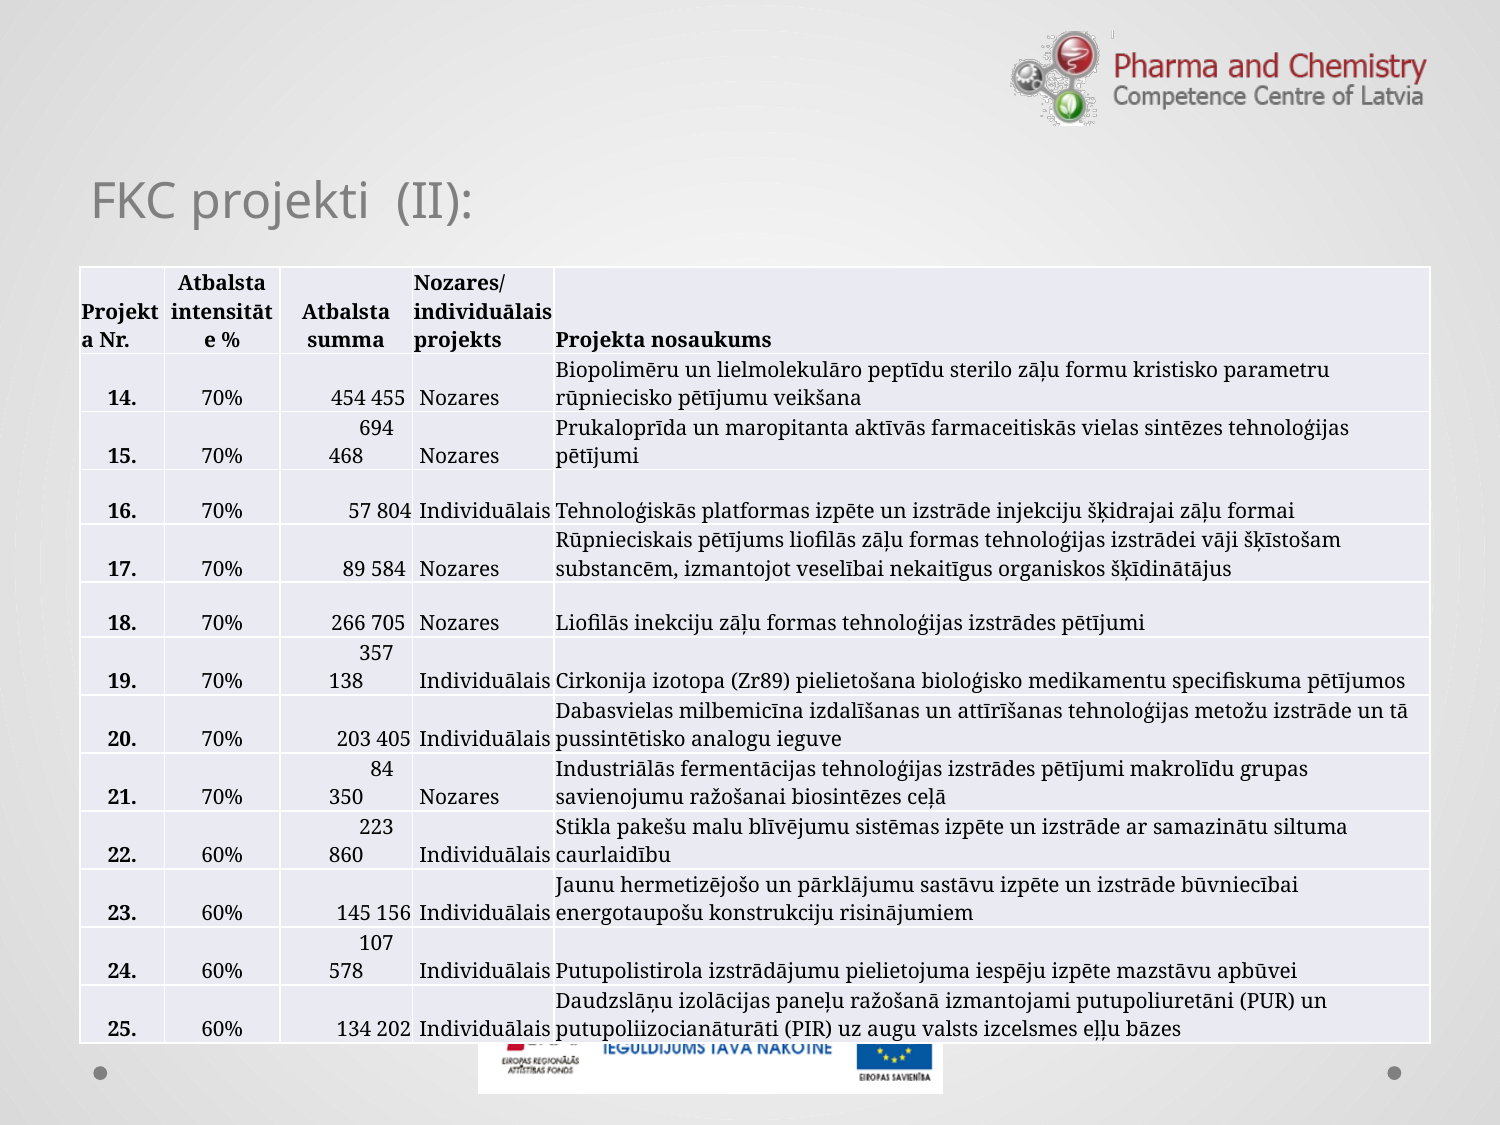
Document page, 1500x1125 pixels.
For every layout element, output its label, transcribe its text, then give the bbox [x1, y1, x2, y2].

table_cell 57 804 [281, 470, 412, 523]
table_header Projekta Nr. [81, 268, 164, 353]
table_cell 21. [81, 754, 164, 810]
table_header Atbalsta intensitāte % [165, 268, 279, 353]
table_cell 70% [165, 696, 279, 752]
list FKC projekti (II): [75, 160, 1425, 1005]
table_cell 60% [165, 812, 279, 868]
table_cell 70% [165, 470, 279, 523]
title [75, 0, 1425, 160]
table_cell 20. [81, 696, 164, 752]
table_cell Stikla pakešu malu blīvējumu sistēmas izpēte un izstrāde ar samazinātu siltuma caurlaidību [555, 812, 1429, 868]
picture [478, 999, 943, 1095]
table_cell Industriālās fermentācijas tehnoloģijas izstrādes pētījumi makrolīdu grupas savienojumu ražošanai biosintēzes ceļā [555, 754, 1429, 810]
table_cell Tehnoloģiskās platformas izpēte un izstrāde injekciju šķidrajai zāļu formai [555, 470, 1429, 523]
table_cell Individuālais [413, 812, 553, 868]
table_cell Nozares [413, 412, 553, 469]
table_cell Putupolistirola izstrādājumu pielietojuma iespēju izpēte mazstāvu apbūvei [555, 928, 1429, 984]
table_header Nozares/ individuālais projekts [413, 268, 553, 353]
table_cell Nozares [413, 583, 553, 636]
table_header Atbalsta summa [281, 268, 412, 353]
table_cell 70% [165, 583, 279, 636]
table_cell 84 350 [281, 754, 412, 810]
table_cell Individuālais [413, 986, 553, 1042]
table_cell 60% [165, 928, 279, 984]
table_cell 70% [165, 412, 279, 469]
table_cell 14. [81, 354, 164, 411]
table_cell 454 455 [281, 354, 412, 411]
table_cell 22. [81, 812, 164, 868]
table_cell 694 468 [281, 412, 412, 469]
table_cell 70% [165, 354, 279, 411]
table_cell Jaunu hermetizējošo un pārklājumu sastāvu izpēte un izstrāde būvniecībai energotaupošu konstrukciju risinājumiem [555, 870, 1429, 926]
table_cell Individuālais [413, 870, 553, 926]
table_cell 17. [81, 525, 164, 581]
table_cell Dabasvielas milbemicīna izdalīšanas un attīrīšanas tehnoloģijas metožu izstrāde un tā pussintētisko analogu ieguve [555, 696, 1429, 752]
table_cell 107 578 [281, 928, 412, 984]
table_cell 23. [81, 870, 164, 926]
table_cell Liofilās inekciju zāļu formas tehnoloģijas izstrādes pētījumi [555, 583, 1429, 636]
table_cell 70% [165, 638, 279, 694]
table_cell Individuālais [413, 470, 553, 523]
picture [1009, 30, 1427, 126]
table_cell Nozares [413, 754, 553, 810]
table_cell 203 405 [281, 696, 412, 752]
table_cell Nozares [413, 354, 553, 411]
table_cell Cirkonija izotopa (Zr89) pielietošana bioloģisko medikamentu specifiskuma pētījumos [555, 638, 1429, 694]
table_cell Daudzslāņu izolācijas paneļu ražošanā izmantojami putupoliuretāni (PUR) un putupoliizocianāturāti (PIR) uz augu valsts izcelsmes eļļu bāzes [555, 986, 1429, 1042]
table_cell 70% [165, 754, 279, 810]
table_cell 70% [165, 525, 279, 581]
table_cell 145 156 [281, 870, 412, 926]
table_cell 134 202 [281, 986, 412, 1042]
table_cell 19. [81, 638, 164, 694]
table_cell 223 860 [281, 812, 412, 868]
table_cell 15. [81, 412, 164, 469]
table_cell Prukaloprīda un maropitanta aktīvās farmaceitiskās vielas sintēzes tehnoloģijas pētījumi [555, 412, 1429, 469]
table_cell 18. [81, 583, 164, 636]
table_cell 89 584 [281, 525, 412, 581]
table_cell Individuālais [413, 928, 553, 984]
table_cell 60% [165, 986, 279, 1042]
table_cell Nozares [413, 525, 553, 581]
table_cell 357 138 [281, 638, 412, 694]
table_cell Individuālais [413, 638, 553, 694]
table_cell 16. [81, 470, 164, 523]
table_cell Biopolimēru un lielmolekulāro peptīdu sterilo zāļu formu kristisko parametru rūpniecisko pētījumu veikšana [555, 354, 1429, 411]
table_cell Rūpnieciskais pētījums liofilās zāļu formas tehnoloģijas izstrādei vāji šķīstošam substancēm, izmantojot veselībai nekaitīgus organiskos šķīdinātājus [555, 525, 1429, 581]
table_header Projekta nosaukums [555, 268, 1429, 353]
table_cell 24. [81, 928, 164, 984]
table_cell 60% [165, 870, 279, 926]
table_cell Individuālais [413, 696, 553, 752]
table_cell 266 705 [281, 583, 412, 636]
table_cell 25. [81, 986, 164, 1042]
